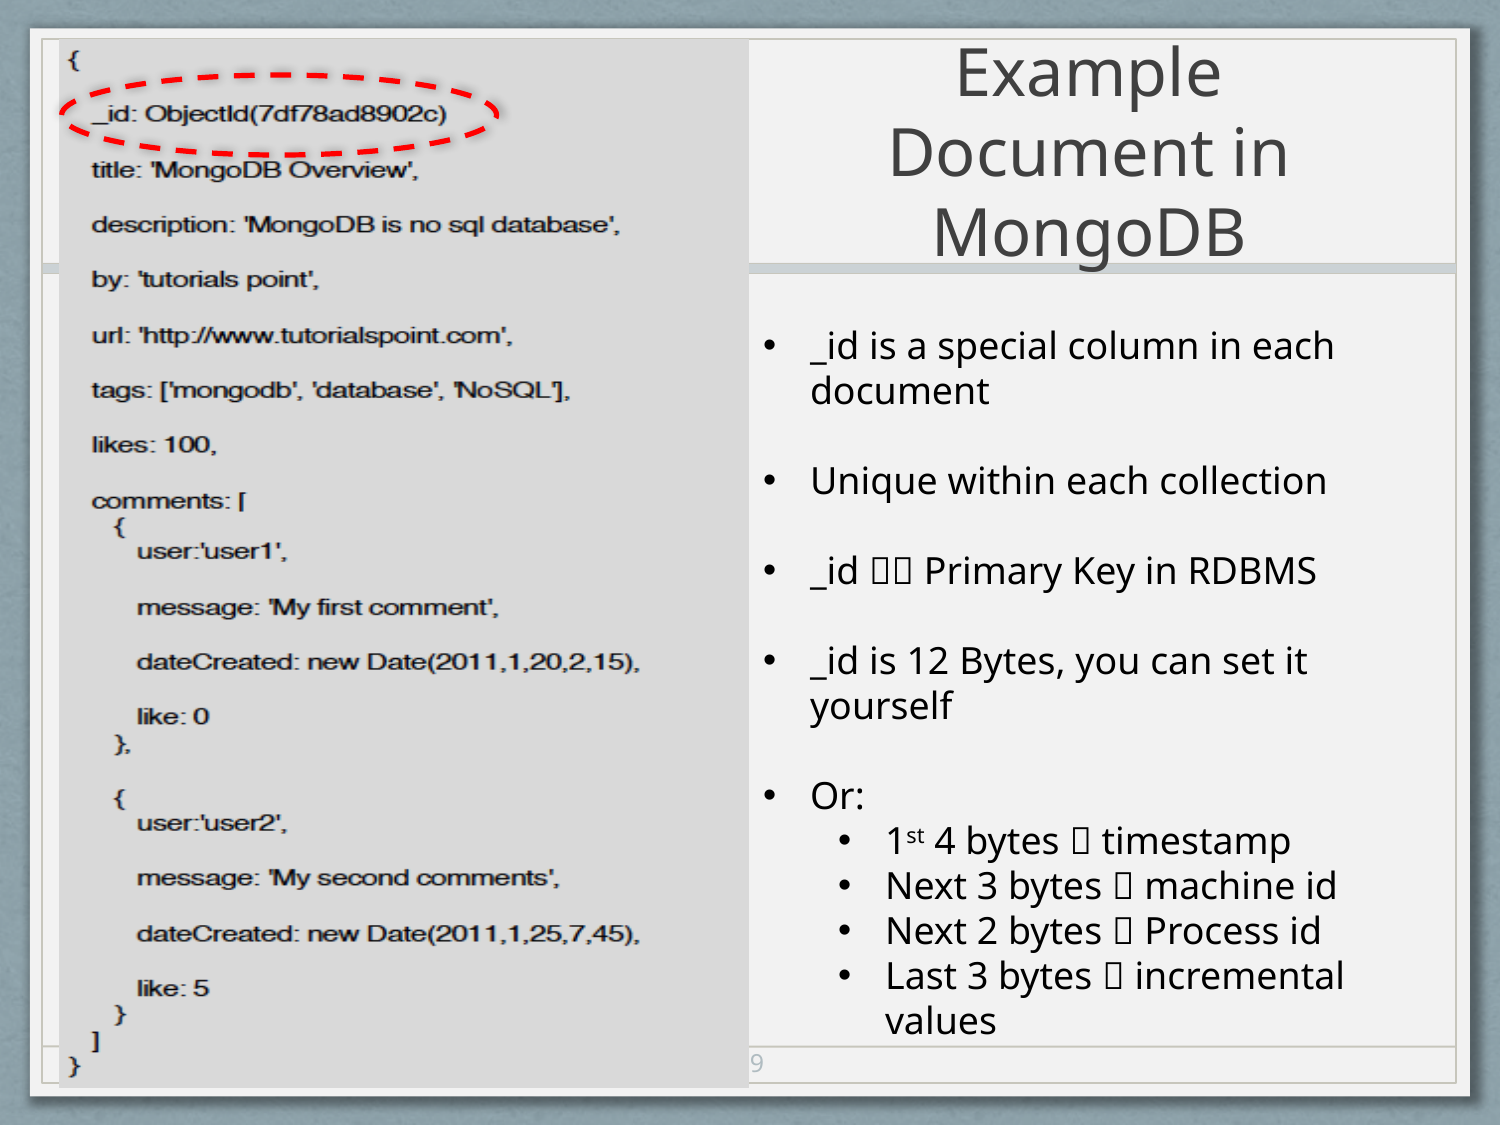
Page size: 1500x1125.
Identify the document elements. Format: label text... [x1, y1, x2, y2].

picture [58, 39, 749, 1088]
title Example Document in MongoDB [768, 40, 1410, 260]
text_box _id is a special column in each document Unique within each collection _id  Primary Key in RDBMS _id is 12 Bytes, you can set it yourself Or: 1st 4 bytes  timestamp Next 3 bytes  machine id Next 2 bytes  Process id Last 3 bytes  incremental values [762, 314, 1454, 1095]
